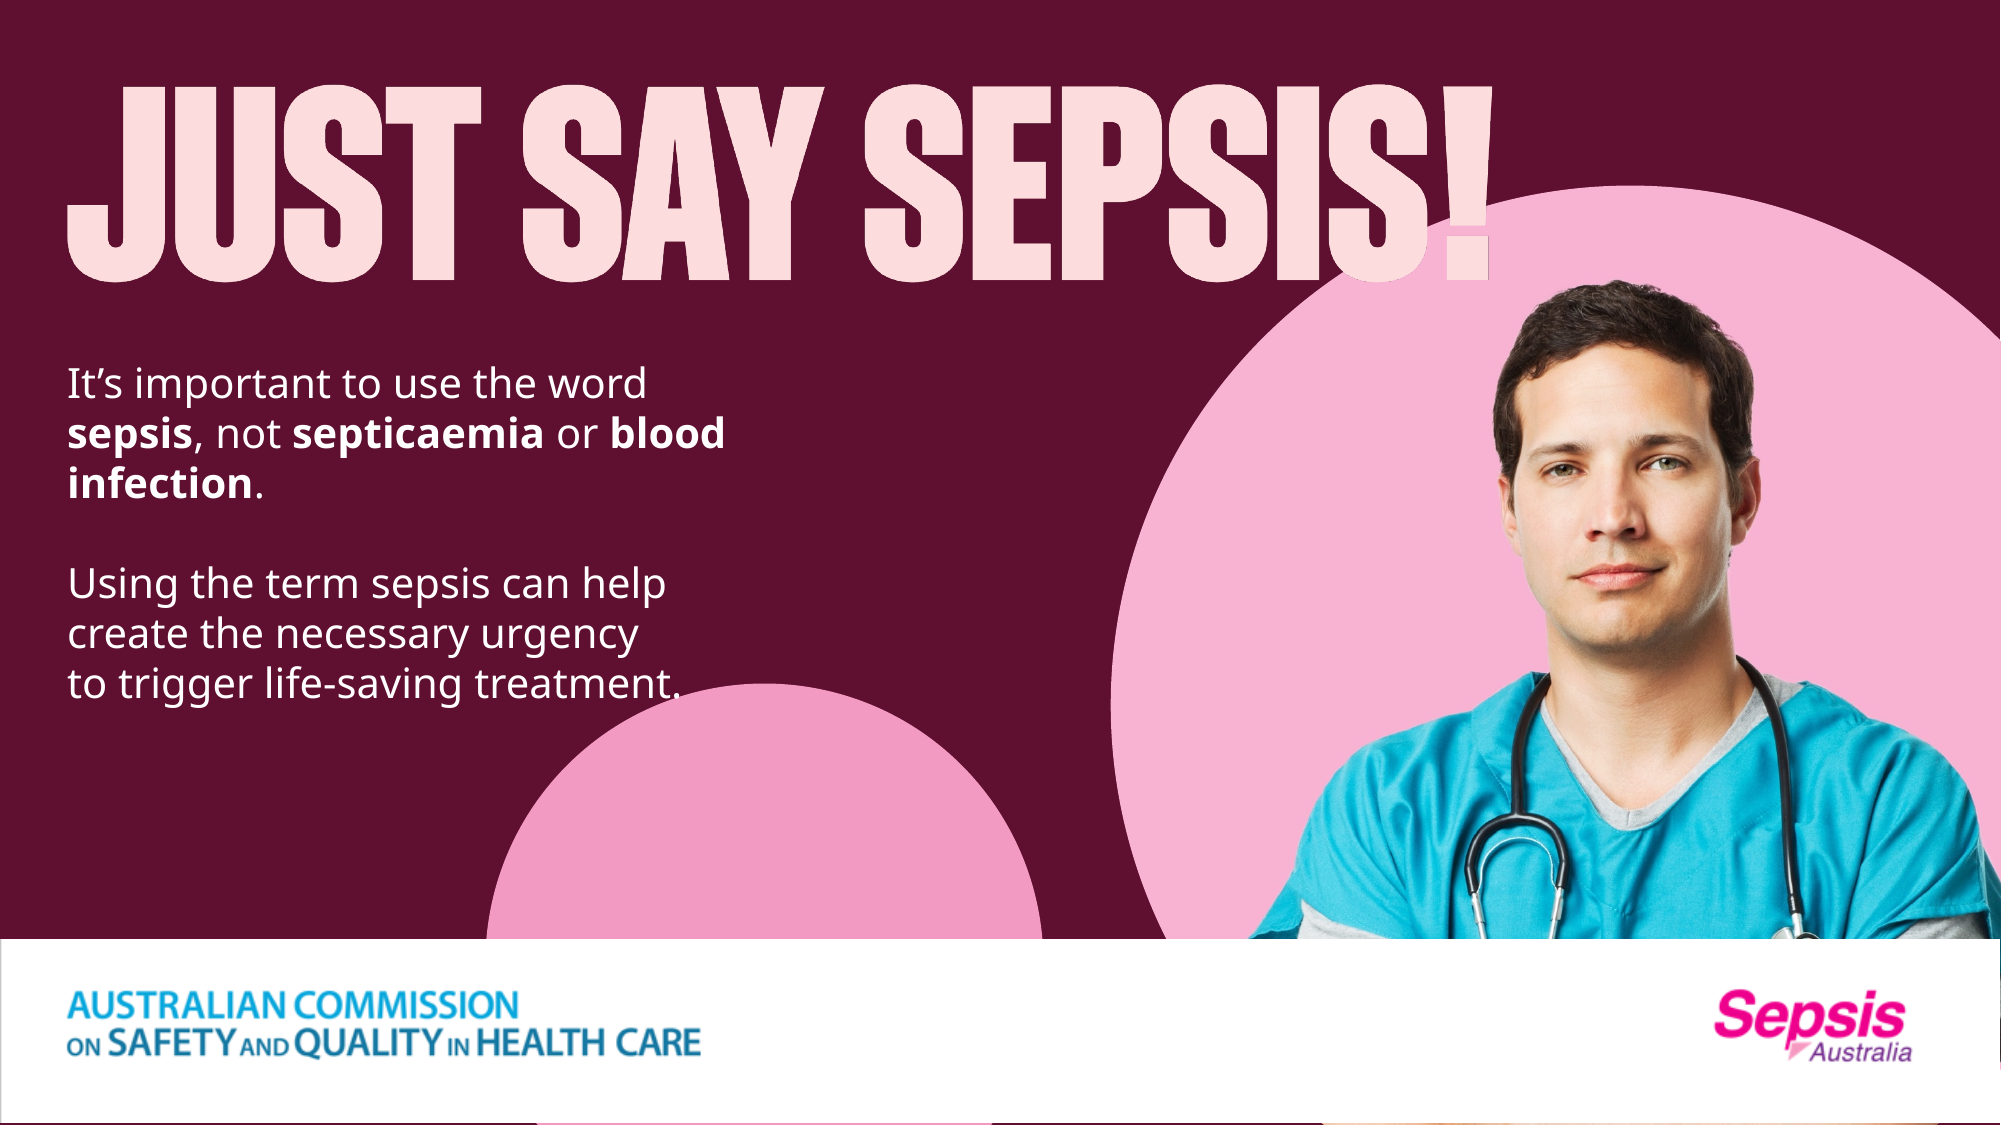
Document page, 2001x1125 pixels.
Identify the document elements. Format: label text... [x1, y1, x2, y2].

text_box [485, 682, 1044, 939]
title It’s important to use the word sepsis, not septicaemia or blood infection. Using the term sepsis can help create the necessary urgency to trigger life-saving treatment. [52, 397, 765, 710]
picture [0, 0, 2001, 1125]
